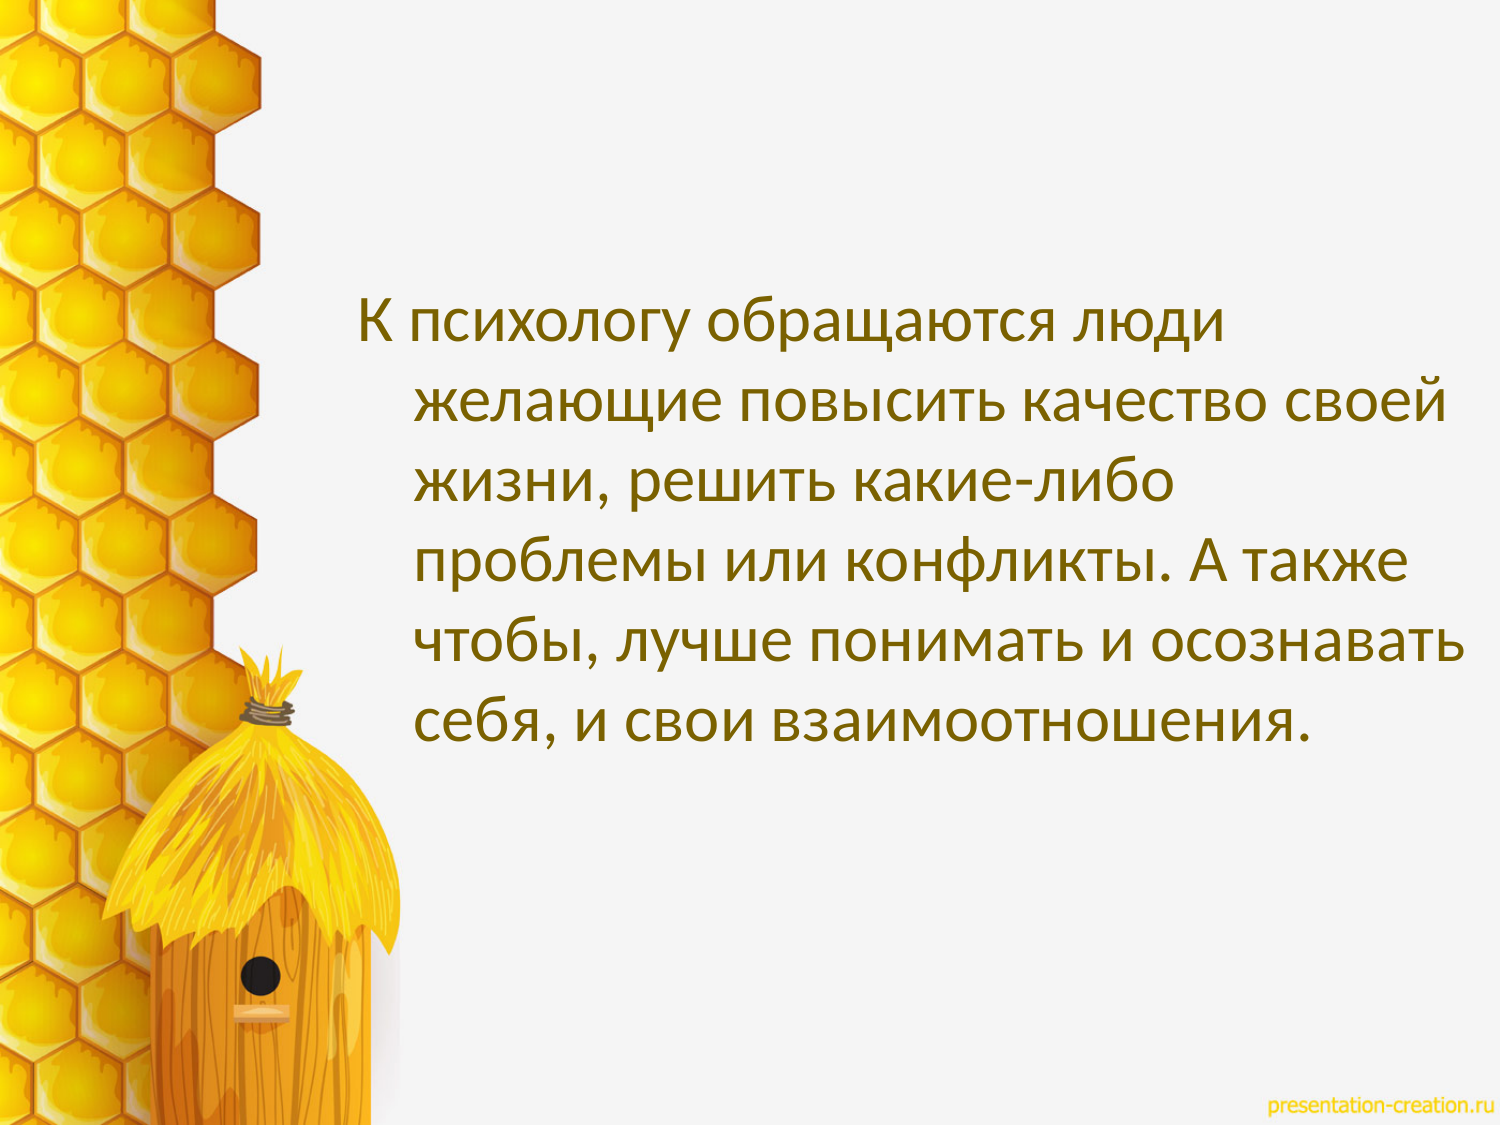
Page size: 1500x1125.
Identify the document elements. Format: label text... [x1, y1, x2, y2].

list К психологу обращаются люди желающие повысить качество своей жизни, решить какие-либо проблемы или конфликты. А также чтобы, лучше понимать и осознавать себя, и свои взаимоотношения. [342, 267, 1500, 1035]
picture [0, 0, 1500, 1125]
